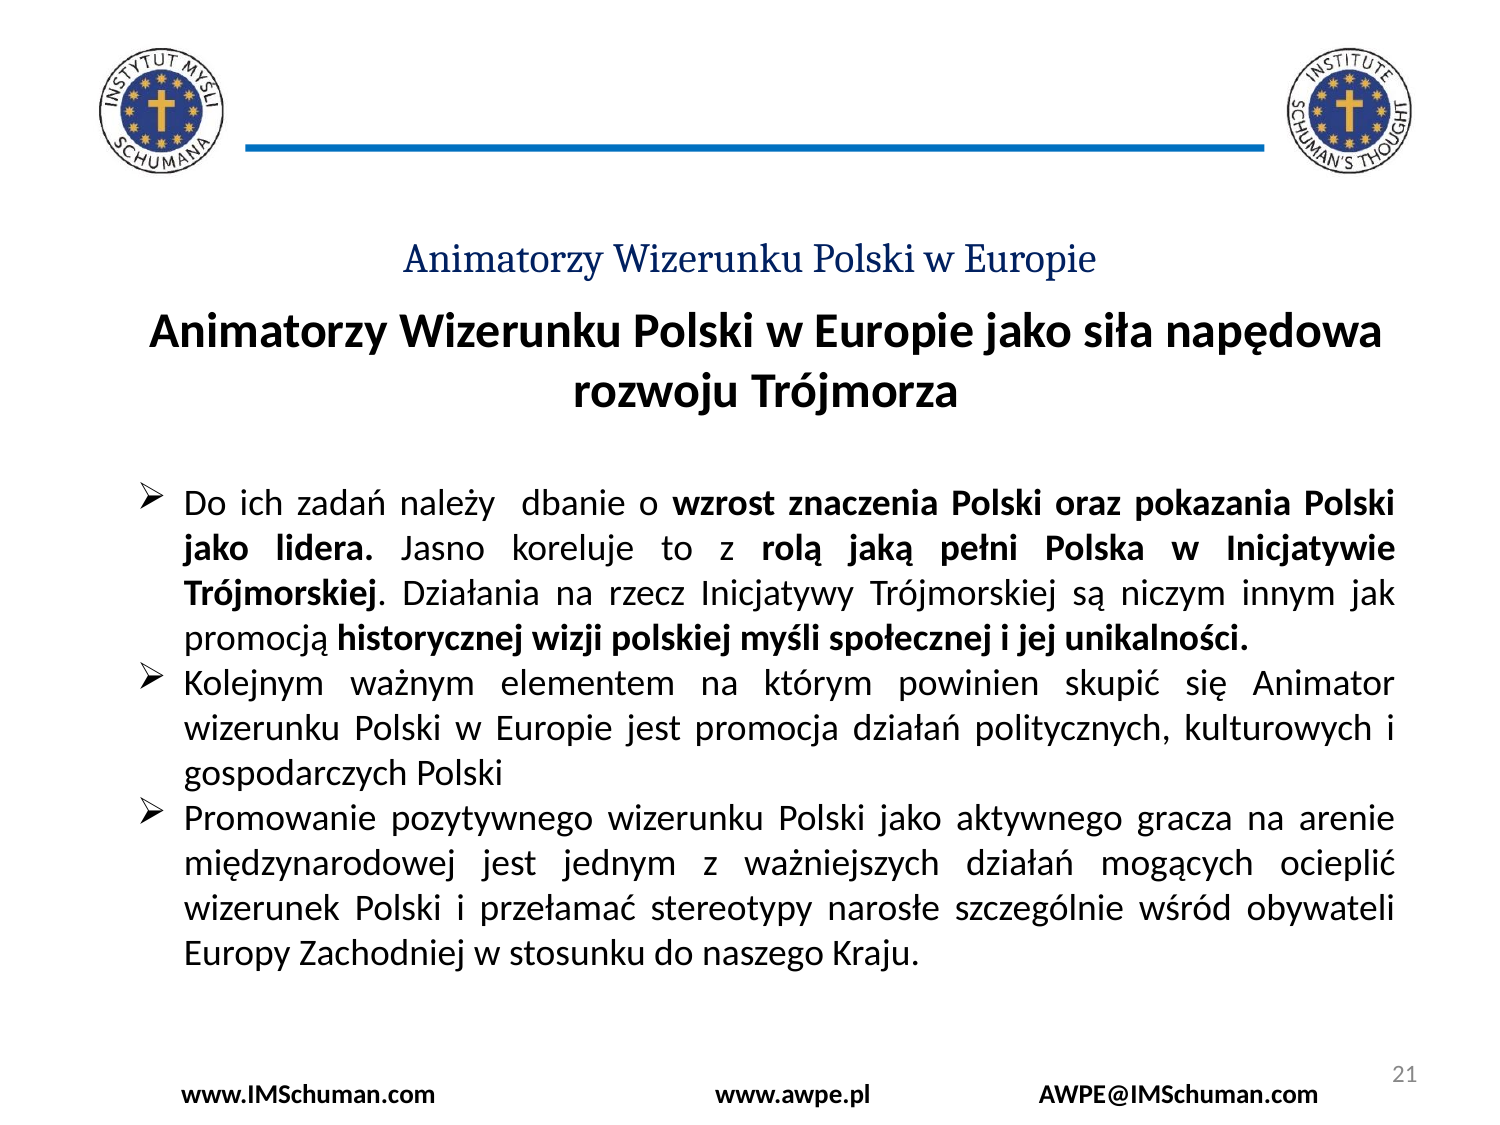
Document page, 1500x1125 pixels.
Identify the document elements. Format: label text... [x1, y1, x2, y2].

text_box Animatorzy Wizerunku Polski w Europie jako siła napędowa rozwoju Trójmorza Do ich zadań należy dbanie o wzrost znaczenia Polski oraz pokazania Polski jako lidera. Jasno koreluje to z rolą jaką pełni Polska w Inicjatywie Trójmorskiej. Działania na rzecz Inicjatywy Trójmorskiej są niczym innym jak promocją historycznej wizji polskiej myśli społecznej i jej unikalności. Kolejnym ważnym elementem na którym powinien skupić się Animator wizerunku Polski w Europie jest promocja działań politycznych, kulturowych i gospodarczych Polski Promowanie pozytywnego wizerunku Polski jako aktywnego gracza na arenie międzynarodowej jest jednym z ważniejszych działań mogących ocieplić wizerunek Polski i przełamać stereotypy narosłe szczególnie wśród obywateli Europy Zachodniej w stosunku do naszego Kraju. [129, 290, 1404, 981]
picture [85, 35, 237, 186]
slide_number 21 [1391, 1051, 1426, 1094]
text_box Animatorzy Wizerunku Polski w Europie [211, 4, 1289, 289]
text_box [245, 144, 1265, 152]
text_box www.IMSchuman.com www.awpe.pl AWPE@IMSchuman.com [109, 1035, 1391, 1117]
picture [1273, 35, 1425, 186]
